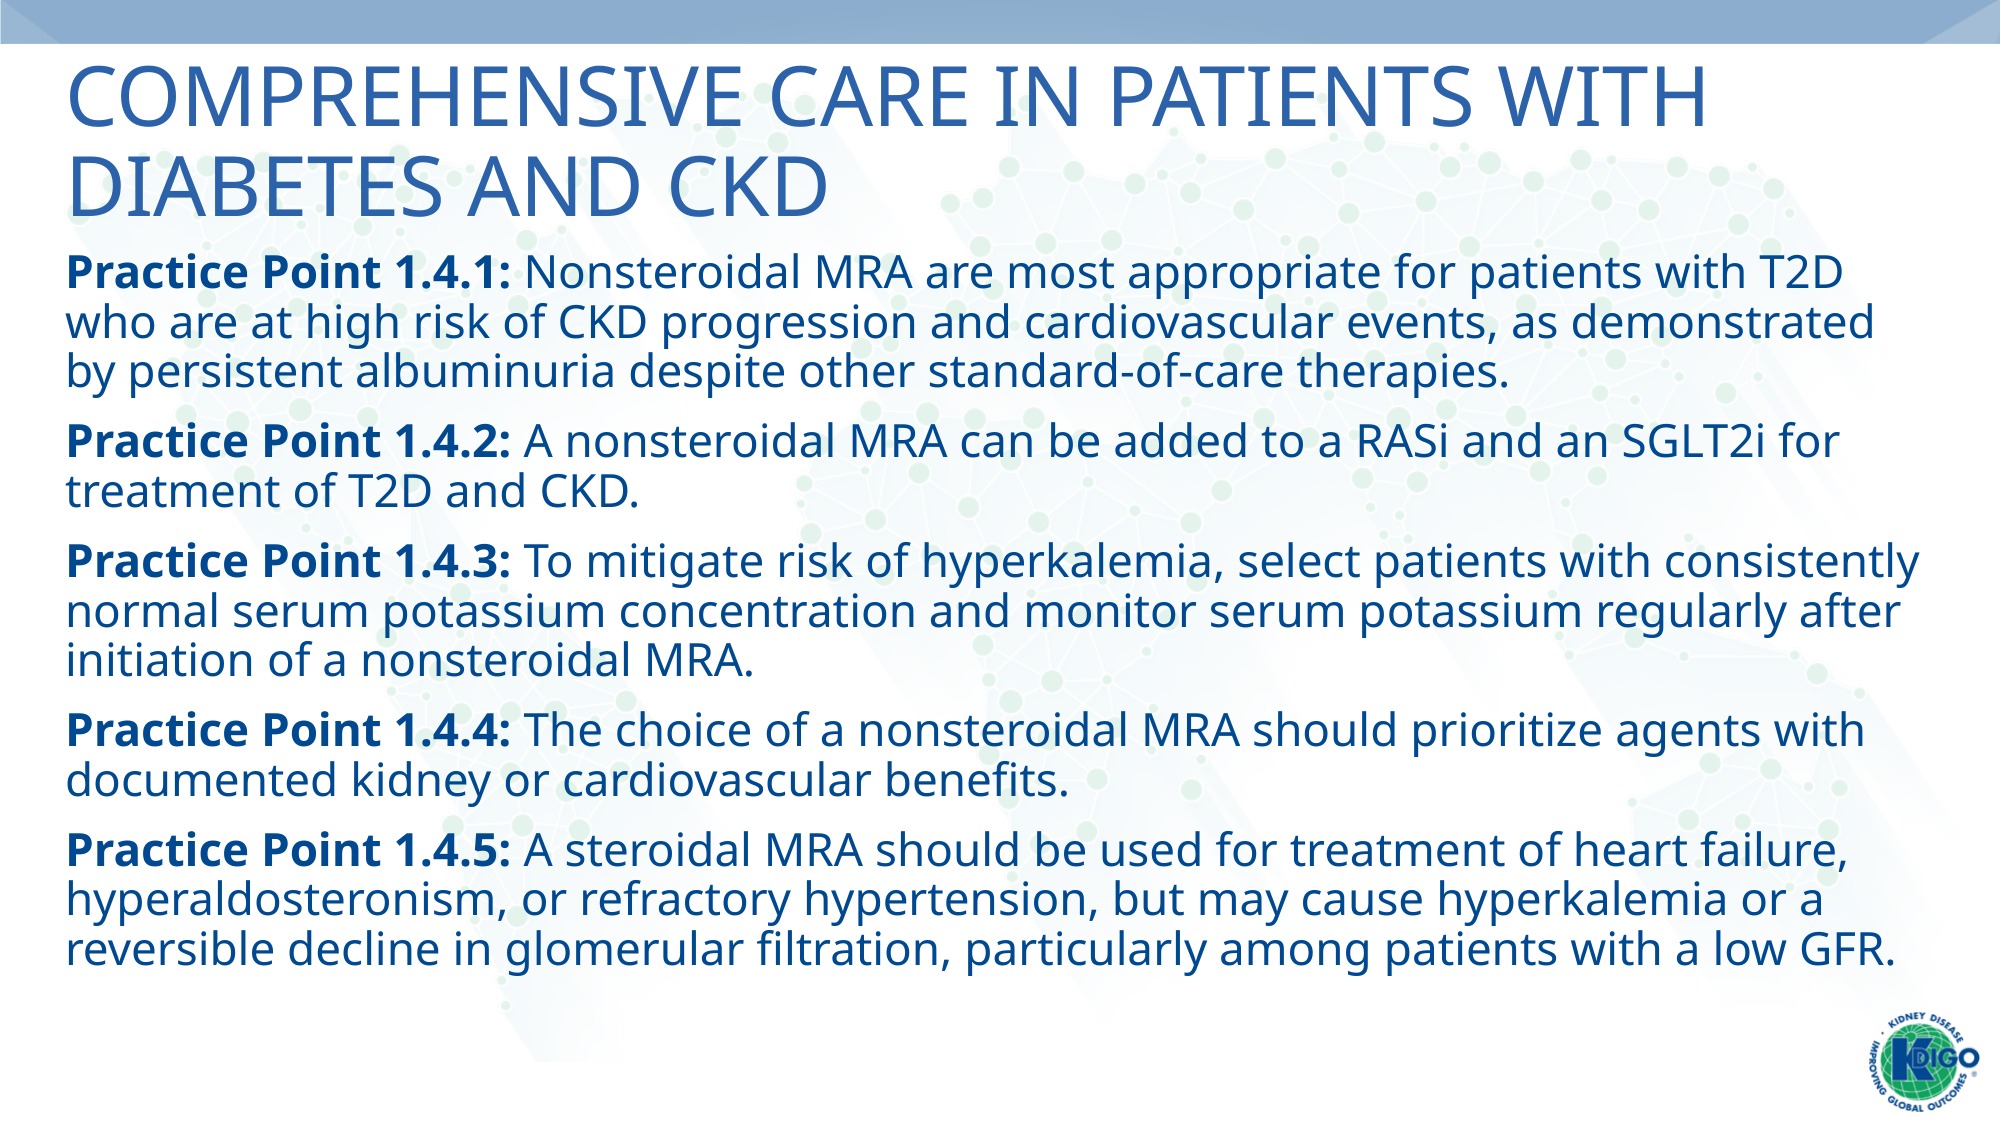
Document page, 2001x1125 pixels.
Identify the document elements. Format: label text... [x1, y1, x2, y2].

picture [1869, 1012, 1980, 1112]
title Comprehensive Care in Patients with Diabetes and CKD [50, 142, 1946, 241]
picture [0, 0, 2000, 1061]
subtitle Practice Point 1.4.1: Nonsteroidal MRA are most appropriate for patients with T2D who are at high risk of CKD progression and cardiovascular events, as demonstrated by persistent albuminuria despite other standard-of-care therapies. Practice Point 1.4.2: A nonsteroidal MRA can be added to a RASi and an SGLT2i for treatment of T2D and CKD. Practice Point 1.4.3: To mitigate risk of hyperkalemia, select patients with consistently normal serum potassium concentration and monitor serum potassium regularly after initiation of a nonsteroidal MRA. Practice Point 1.4.4: The choice of a nonsteroidal MRA should prioritize agents with documented kidney or cardiovascular benefits. Practice Point 1.4.5: A steroidal MRA should be used for treatment of heart failure, hyperaldosteronism, or refractory hypertension, but may cause hyperkalemia or a reversible decline in glomerular filtration, particularly among patients with a low GFR. [50, 241, 1946, 1081]
